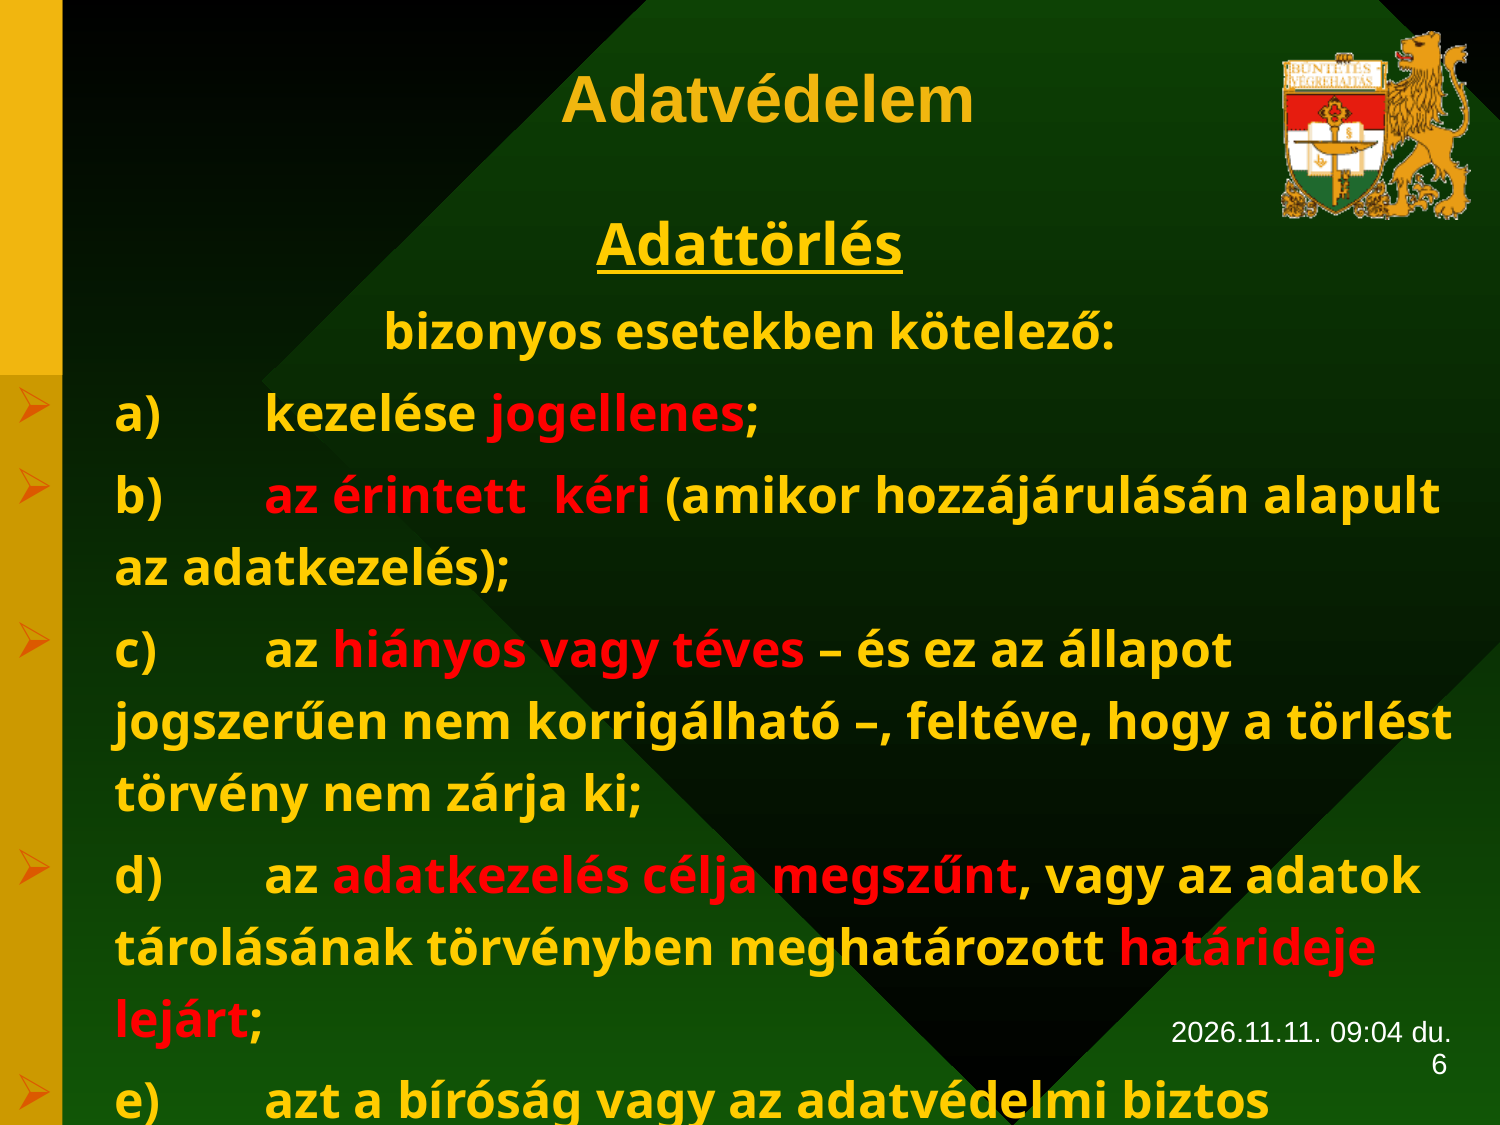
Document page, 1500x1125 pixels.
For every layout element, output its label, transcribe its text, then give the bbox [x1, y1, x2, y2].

picture [1281, 30, 1471, 221]
text_box Adattörlés bizonyos esetekben kötelező: a) kezelése jogellenes; b) az érintett kéri (amikor hozzájárulásán alapult az adatkezelés); c) az hiányos vagy téves – és ez az állapot jogszerűen nem korrigálható –, feltéve, hogy a törlést törvény nem zárja ki; d) az adatkezelés célja megszűnt, vagy az adatok tárolásának törvényben meghatározott határideje lejárt; e) azt a bíróság vagy az adatvédelmi biztos elrendelte. [0, 185, 1500, 1106]
text_box Adatvédelem [93, 31, 1279, 173]
